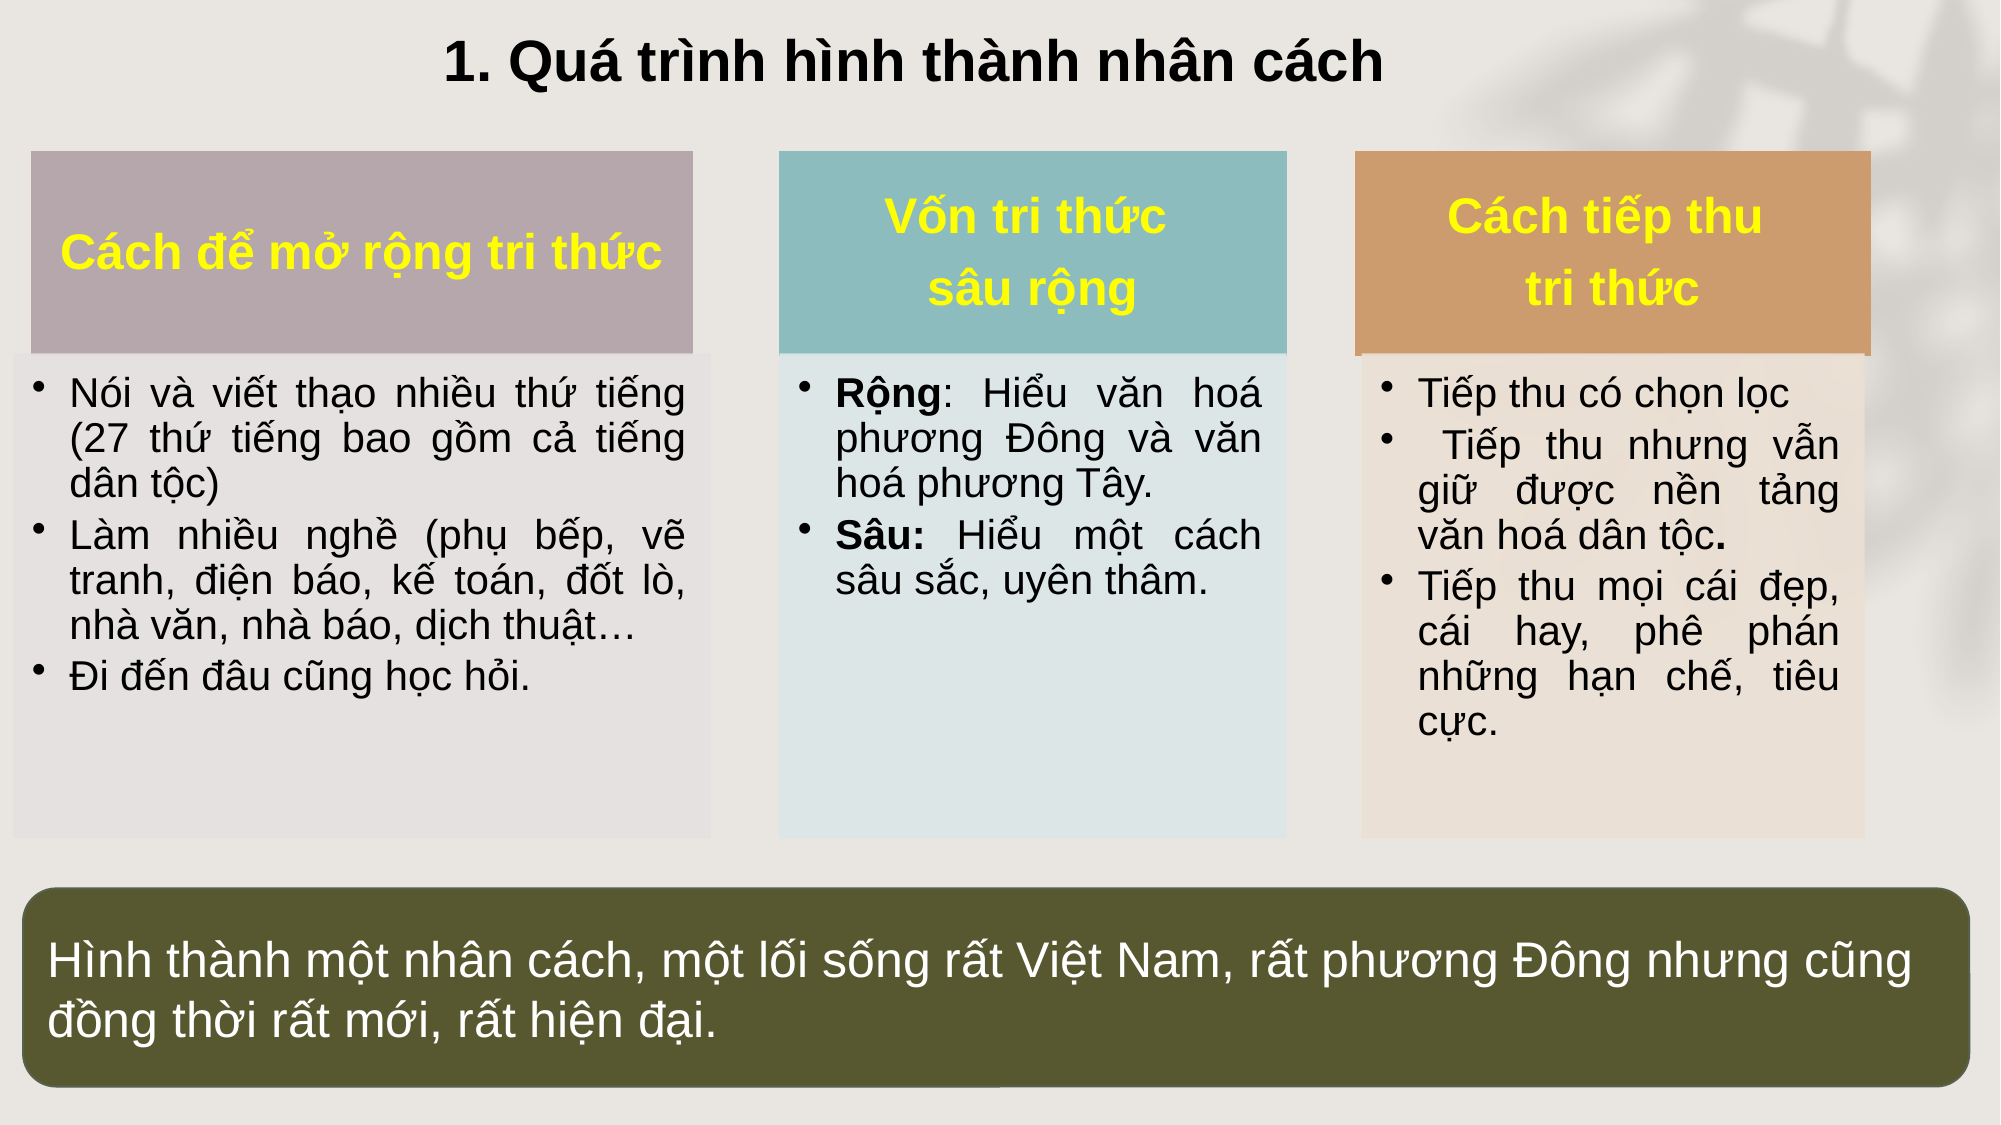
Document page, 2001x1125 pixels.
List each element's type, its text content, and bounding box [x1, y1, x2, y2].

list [13, 121, 1871, 869]
text_box Hình thành một nhân cách, một lối sống rất Việt Nam, rất phương Đông nhưng cũng đồng thời rất mới, rất hiện đại. [22, 887, 1971, 1088]
text_box 1. Quá trình hình thành nhân cách [428, 15, 1714, 101]
